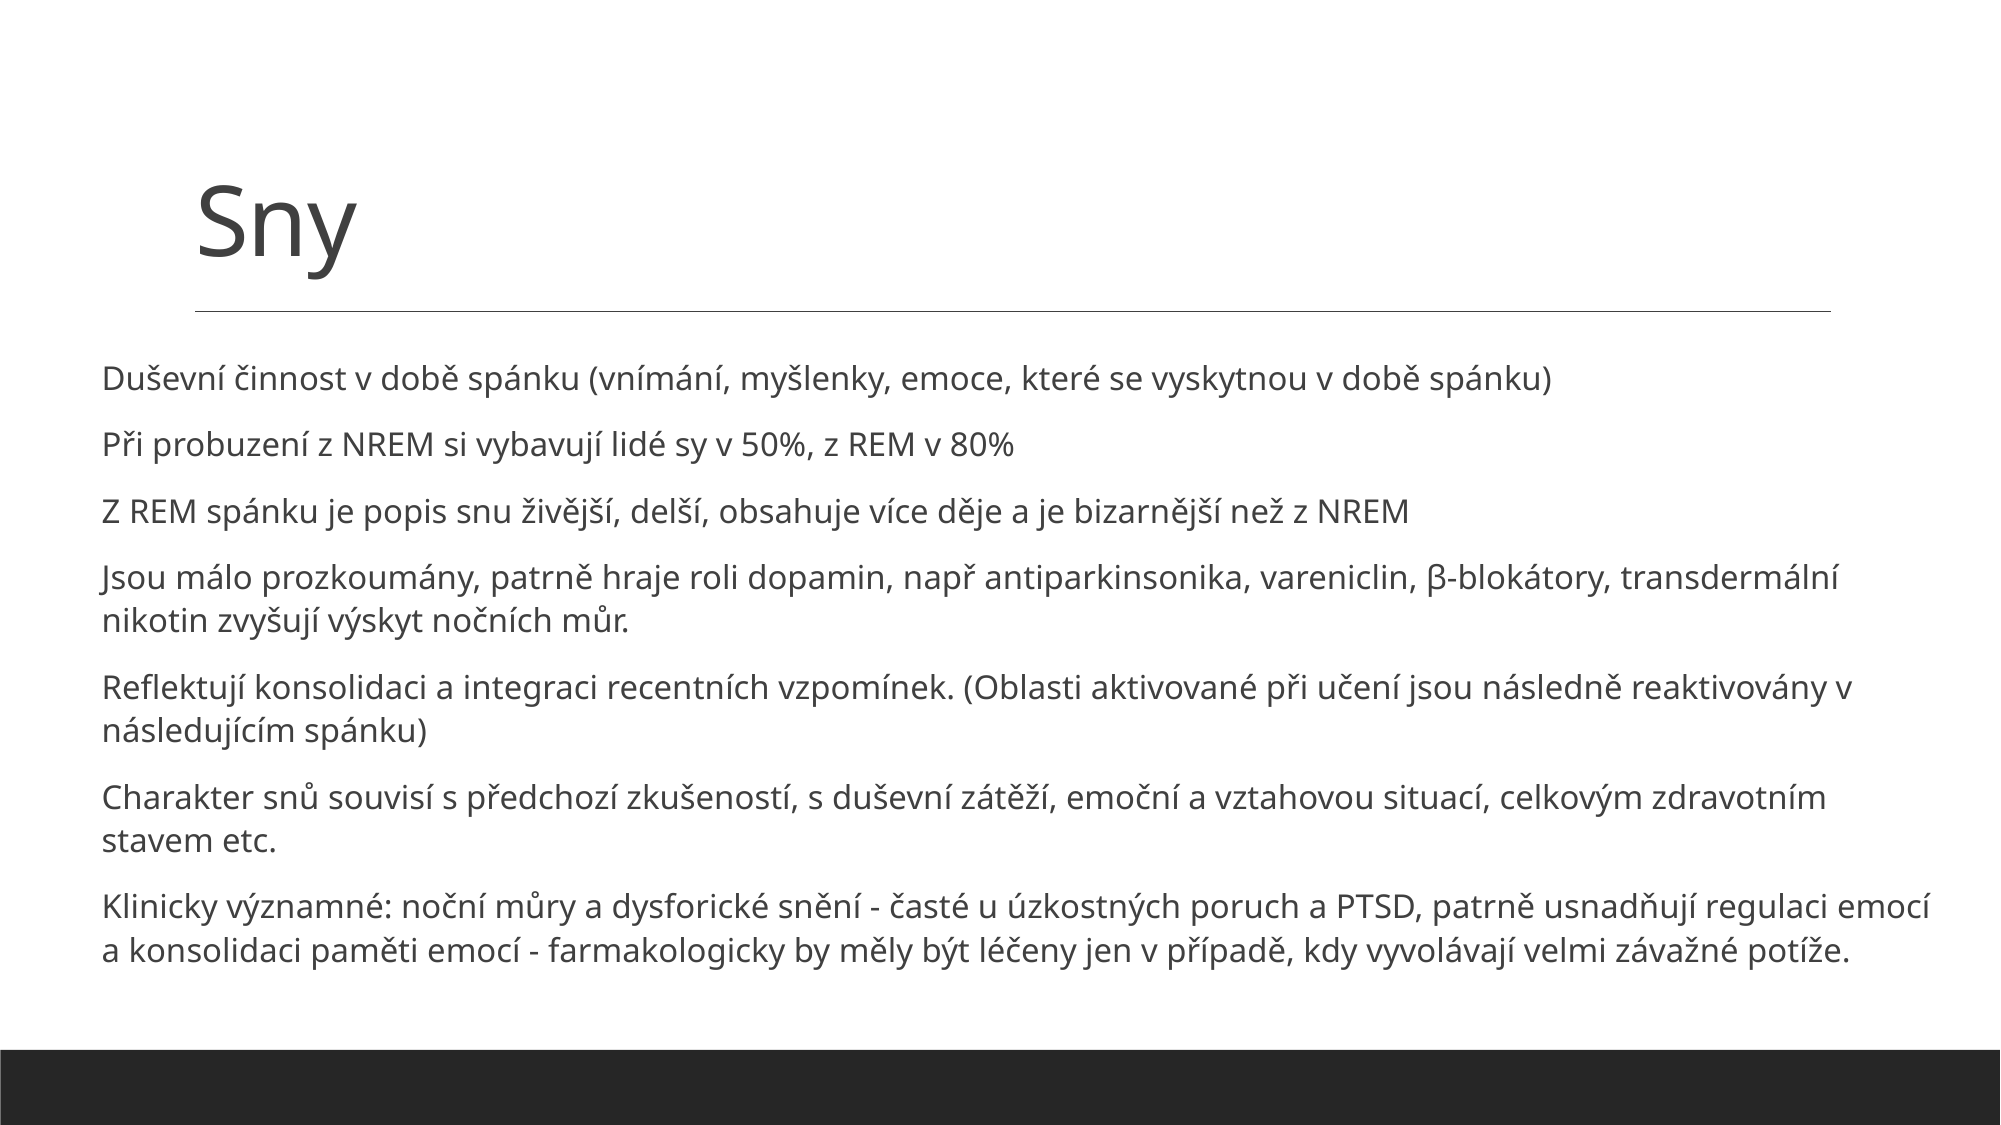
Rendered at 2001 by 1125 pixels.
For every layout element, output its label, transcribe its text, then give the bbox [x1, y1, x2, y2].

list Duševní činnost v době spánku (vnímání, myšlenky, emoce, které se vyskytnou v době spánku) Při probuzení z NREM si vybavují lidé sy v 50%, z REM v 80% Z REM spánku je popis snu živější, delší, obsahuje více děje a je bizarnější než z NREM Jsou málo prozkoumány, patrně hraje roli dopamin, např antiparkinsonika, vareniclin, β-blokátory, transdermální nikotin zvyšují výskyt nočních můr. Reflektují konsolidaci a integraci recentních vzpomínek. (Oblasti aktivované při učení jsou následně reaktivovány v následujícím spánku) Charakter snů souvisí s předchozí zkušeností, s duševní zátěží, emoční a vztahovou situací, celkovým zdravotním stavem etc. Klinicky významné: noční můry a dysforické snění - časté u úzkostných poruch a PTSD, patrně usnadňují regulaci emocí a konsolidaci paměti emocí - farmakologicky by měly být léčeny jen v případě, kdy vyvolávají velmi závažné potíže. [85, 345, 1942, 1014]
title Sny [180, 47, 1830, 285]
